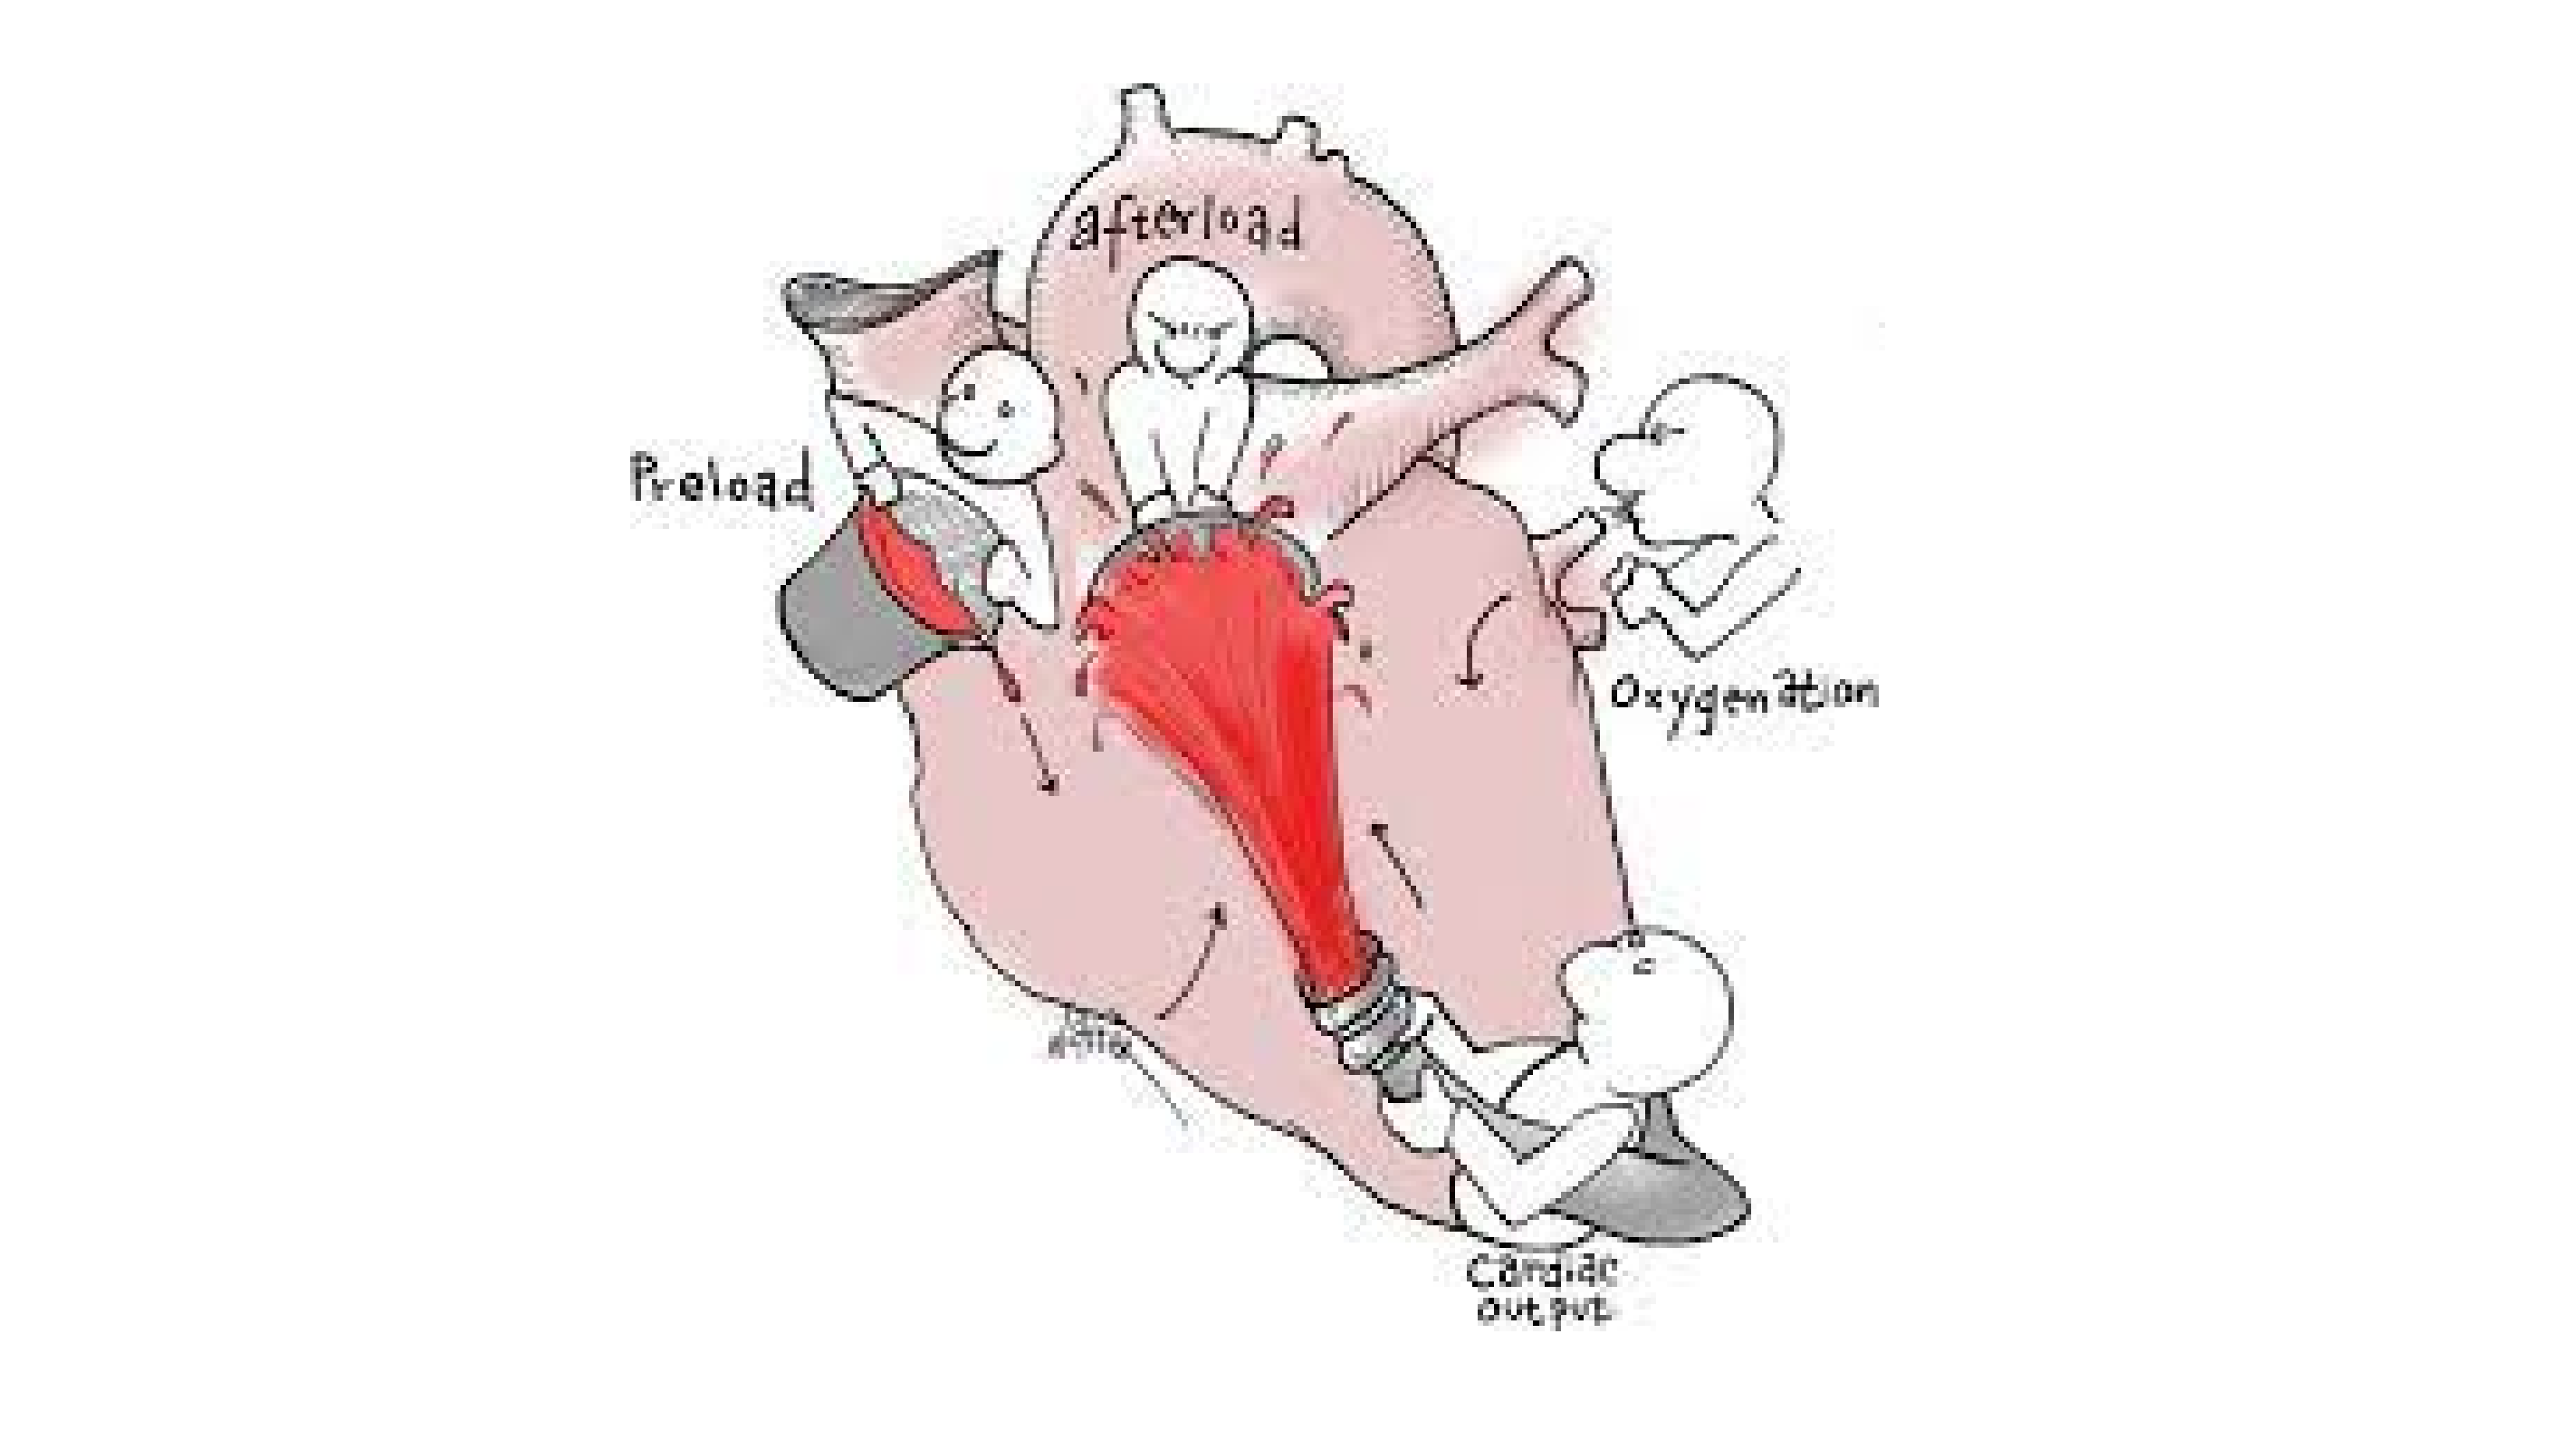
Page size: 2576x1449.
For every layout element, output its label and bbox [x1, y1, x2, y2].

picture [630, 83, 1885, 1338]
